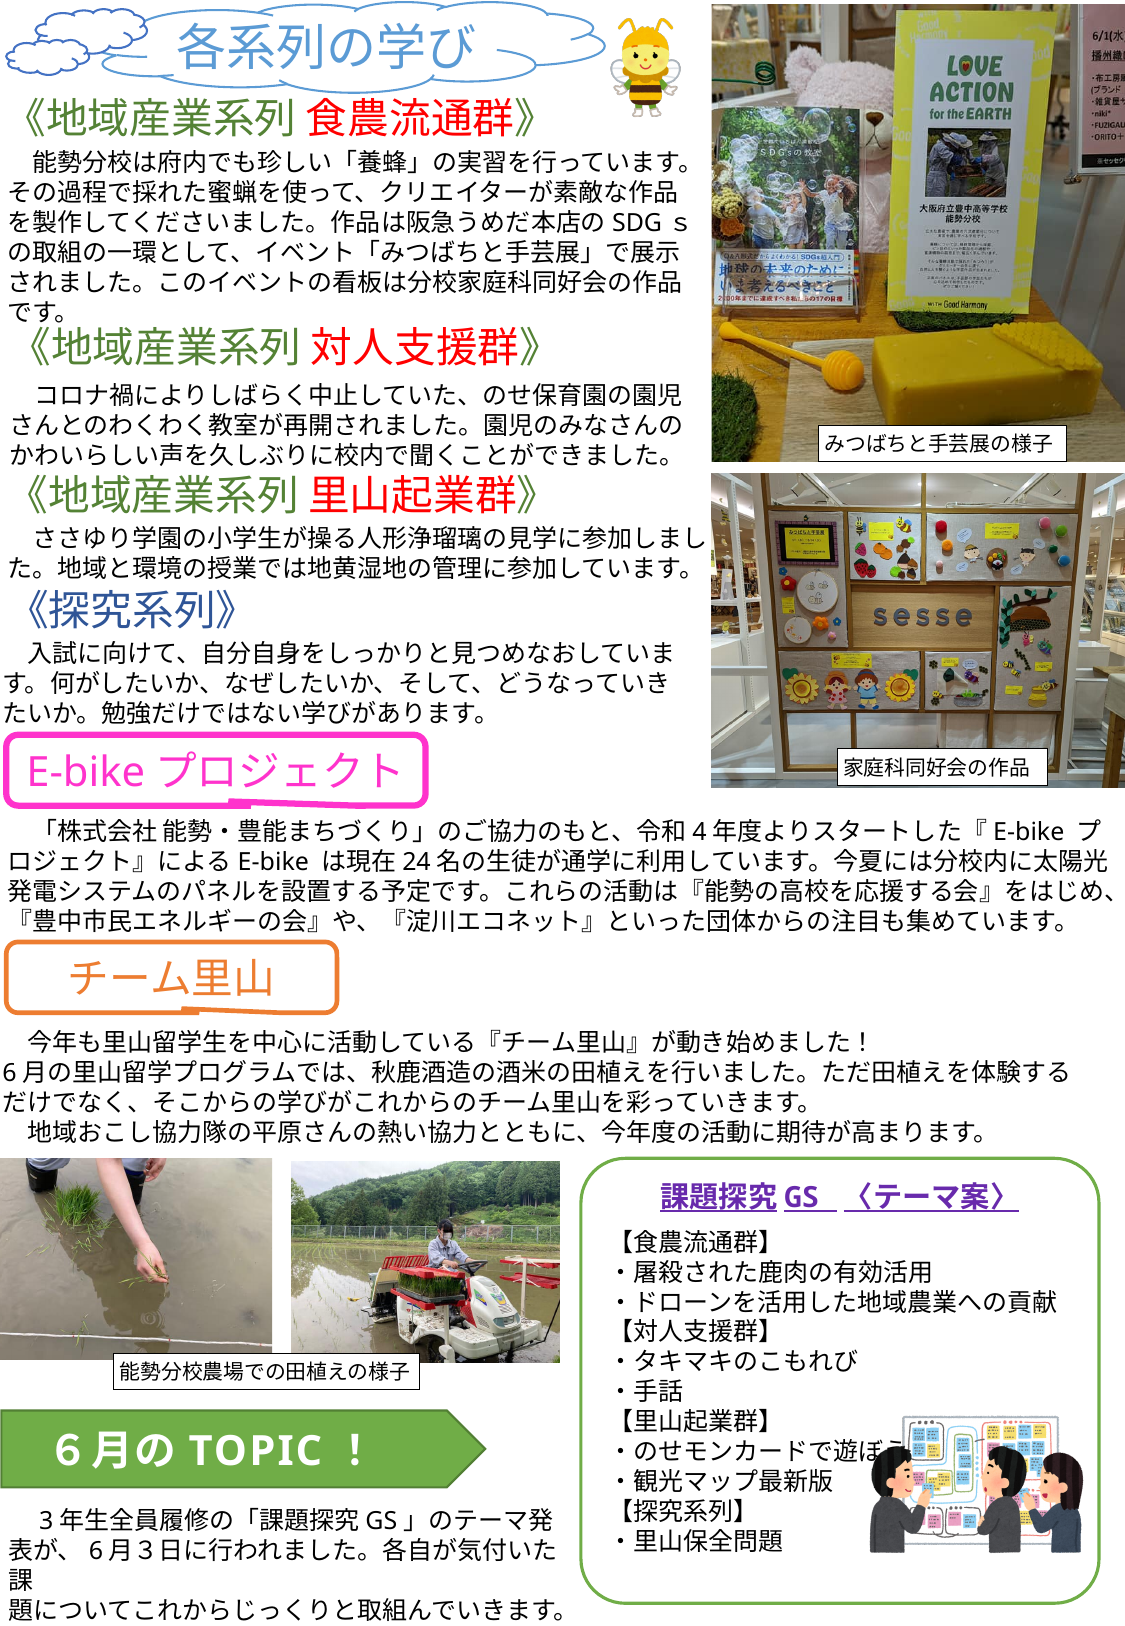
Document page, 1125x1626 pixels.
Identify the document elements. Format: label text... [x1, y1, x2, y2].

text_box チーム里山 [5, 940, 339, 1014]
text_box 《地域産業系列 対人支援群》 [0, 334, 589, 372]
text_box コロナ禍によりしばらく中止していた、のせ保育園の園児さんとのわくわく教室が再開されました。園児のみなさんのかわいらしい声を久しぶりに校内で聞くことができました。 [0, 372, 712, 477]
text_box 《地域産業系列 里山起業群》 [0, 477, 582, 514]
text_box 課題探究GS 〈テーマ案〉 【食農流通群】 ・屠殺された鹿肉の有効活用 ・ドローンを活用した地域農業への貢献 【対人支援群】 ・タキマキのこもれび ・手話 【里山起業群】 ・のせモンカードで遊ぼう！ ・観光マップ最新版 【探究系列】 ・里山保全問題 [579, 1157, 1101, 1605]
text_box [5, 38, 91, 76]
picture [0, 1158, 273, 1360]
text_box ささゆり学園の小学生が操る人形浄瑠璃の見学に参加しました。地域と環境の授業では地黄湿地の管理に参加しています。 [0, 514, 711, 590]
text_box 能勢分校は府内でも珍しい「養蜂」の実習を行っています。その過程で採れた蜜蝋を使って、クリエイターが素敵な作品を製作してくださいました。作品は阪急うめだ本店のSDGｓの取組の一環として、イベント「みつばちと手芸展」で展示されました。このイベントの看板は分校家庭科同好会の作品です。 [0, 138, 711, 334]
picture [863, 1400, 1088, 1566]
text_box E-bikeプロジェクト [5, 733, 427, 807]
text_box 《地域産業系列 食農流通群》 [0, 80, 580, 138]
picture [291, 1161, 560, 1363]
text_box 3年生全員履修の「課題探究GS」のテーマ発表が、6月３日に行われました。各自が気付いた課 題についてこれからじっくりと取組んでいきます。 最終発表会は12月22日（予定）です。 [0, 1497, 590, 1625]
text_box 能勢分校農場での田植えの様子 [113, 1353, 420, 1390]
picture [711, 4, 1125, 462]
text_box 入試に向けて、自分自身をしっかりと見つめなおしています。何がしたいか、なぜしたいか、そして、どうなっていきたいか。勉強だけではない学びがあります。 [0, 630, 709, 735]
text_box 各系列の学び [101, 1, 589, 94]
text_box [34, 8, 149, 55]
picture [711, 473, 1125, 789]
picture [589, 12, 701, 123]
text_box ６月のTOPIC！ [0, 1409, 487, 1489]
text_box 「株式会社 能勢・豊能まちづくり」のご協力のもと、令和4年度よりスタートした『E-bike プロジェクト』によるE-bike は現在24名の生徒が通学に利用しています。今夏には分校内に太陽光発電システムのパネルを設置する予定です。これらの活動は『能勢の高校を応援する会』をはじめ、『豊中市民エネルギーの会』や、『淀川エコネット』といった団体からの注目も集めています。 [0, 807, 1125, 943]
text_box 今年も里山留学生を中心に活動している『チーム里山』が動き始めました！ 6月の里山留学プログラムでは、秋鹿酒造の酒米の田植えを行いました。ただ田植えを体験するだけでなく、そこからの学びがこれからのチーム里山を彩っていきます。 地域おこし協力隊の平原さんの熱い協力とともに、今年度の活動に期待が高まります。 [0, 1018, 1110, 1154]
text_box 《探究系列》 [0, 590, 279, 630]
